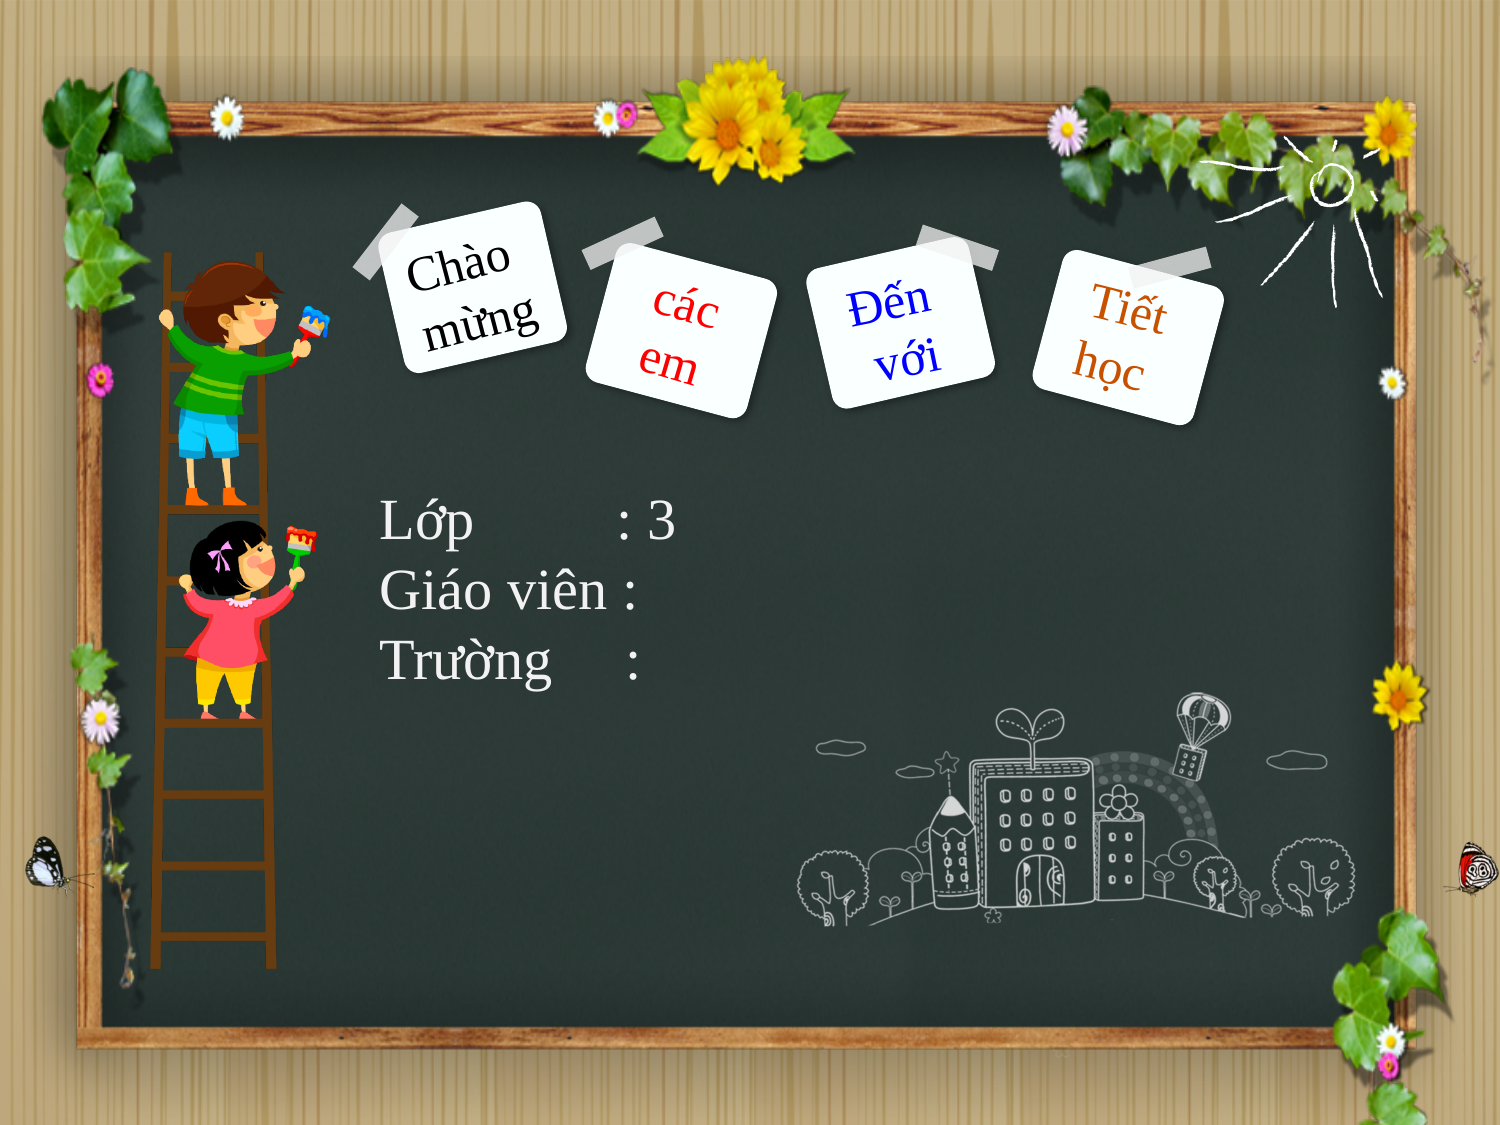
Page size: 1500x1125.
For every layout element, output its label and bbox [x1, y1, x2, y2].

picture [0, 0, 1500, 1125]
text_box [817, 250, 985, 397]
text_box [597, 258, 765, 403]
text_box [384, 215, 557, 361]
text_box [1044, 265, 1212, 410]
